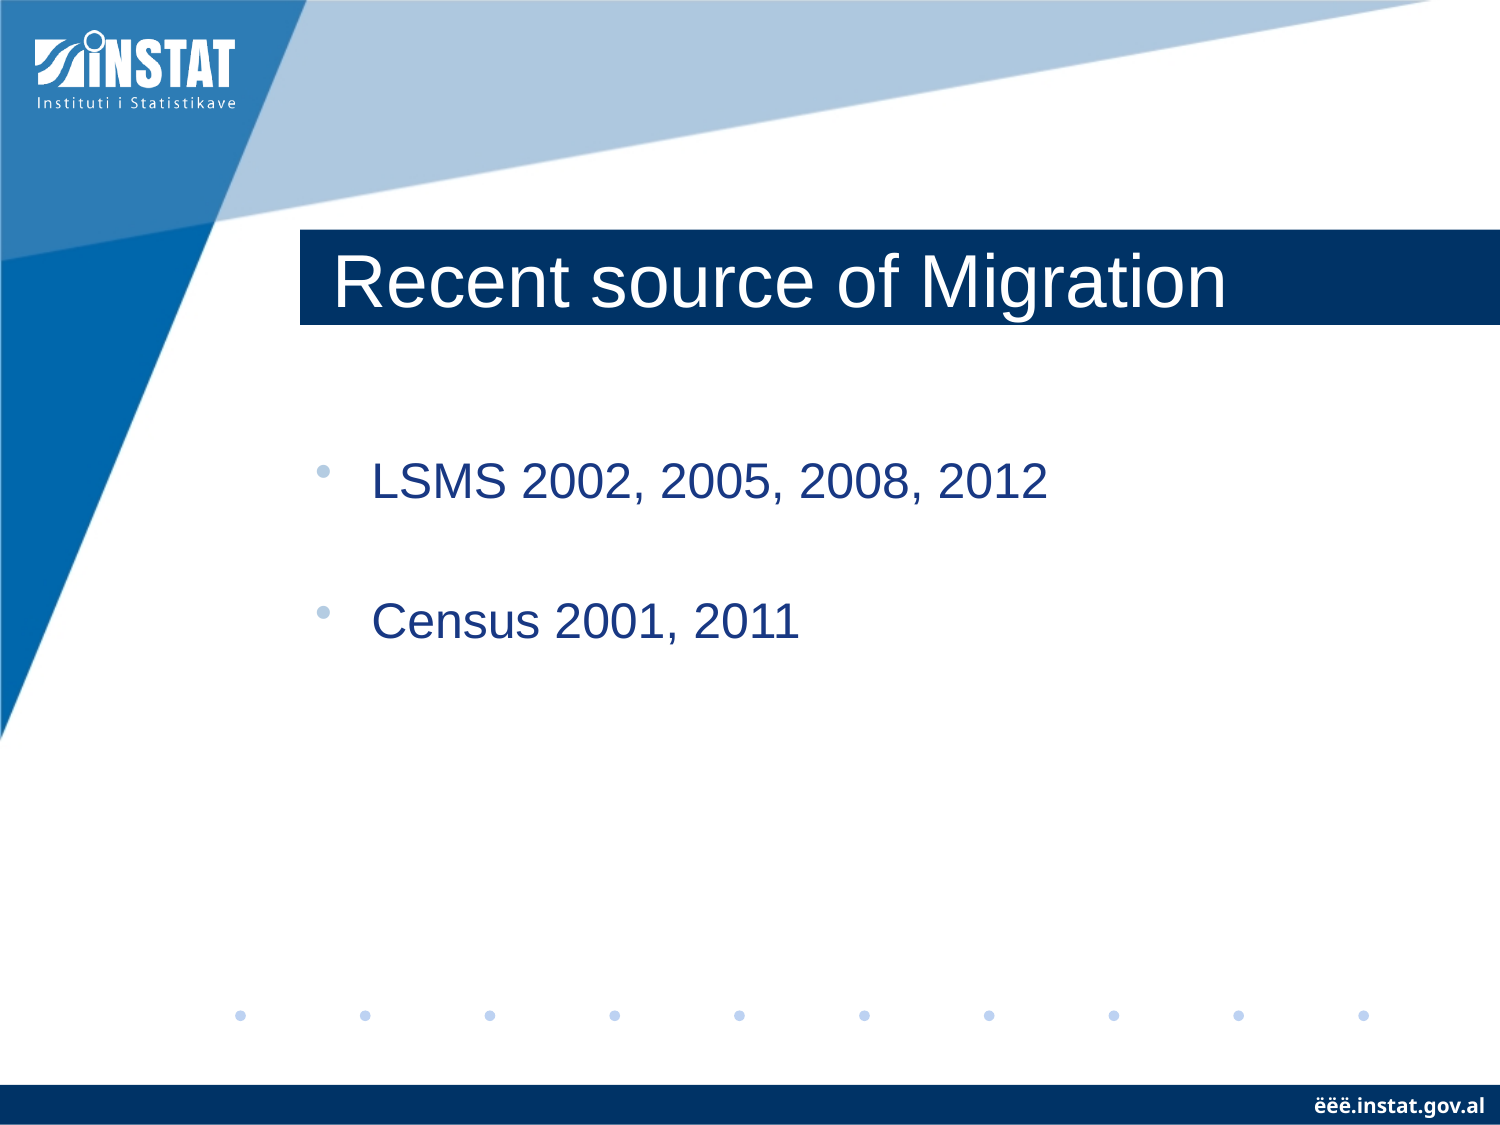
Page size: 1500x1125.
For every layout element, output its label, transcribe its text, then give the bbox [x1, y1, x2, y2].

title Recent source of Migration [299, 229, 1500, 326]
list LSMS 2002, 2005, 2008, 2012 Census 2001, 2011 [299, 440, 1476, 1013]
picture [0, 0, 1500, 842]
